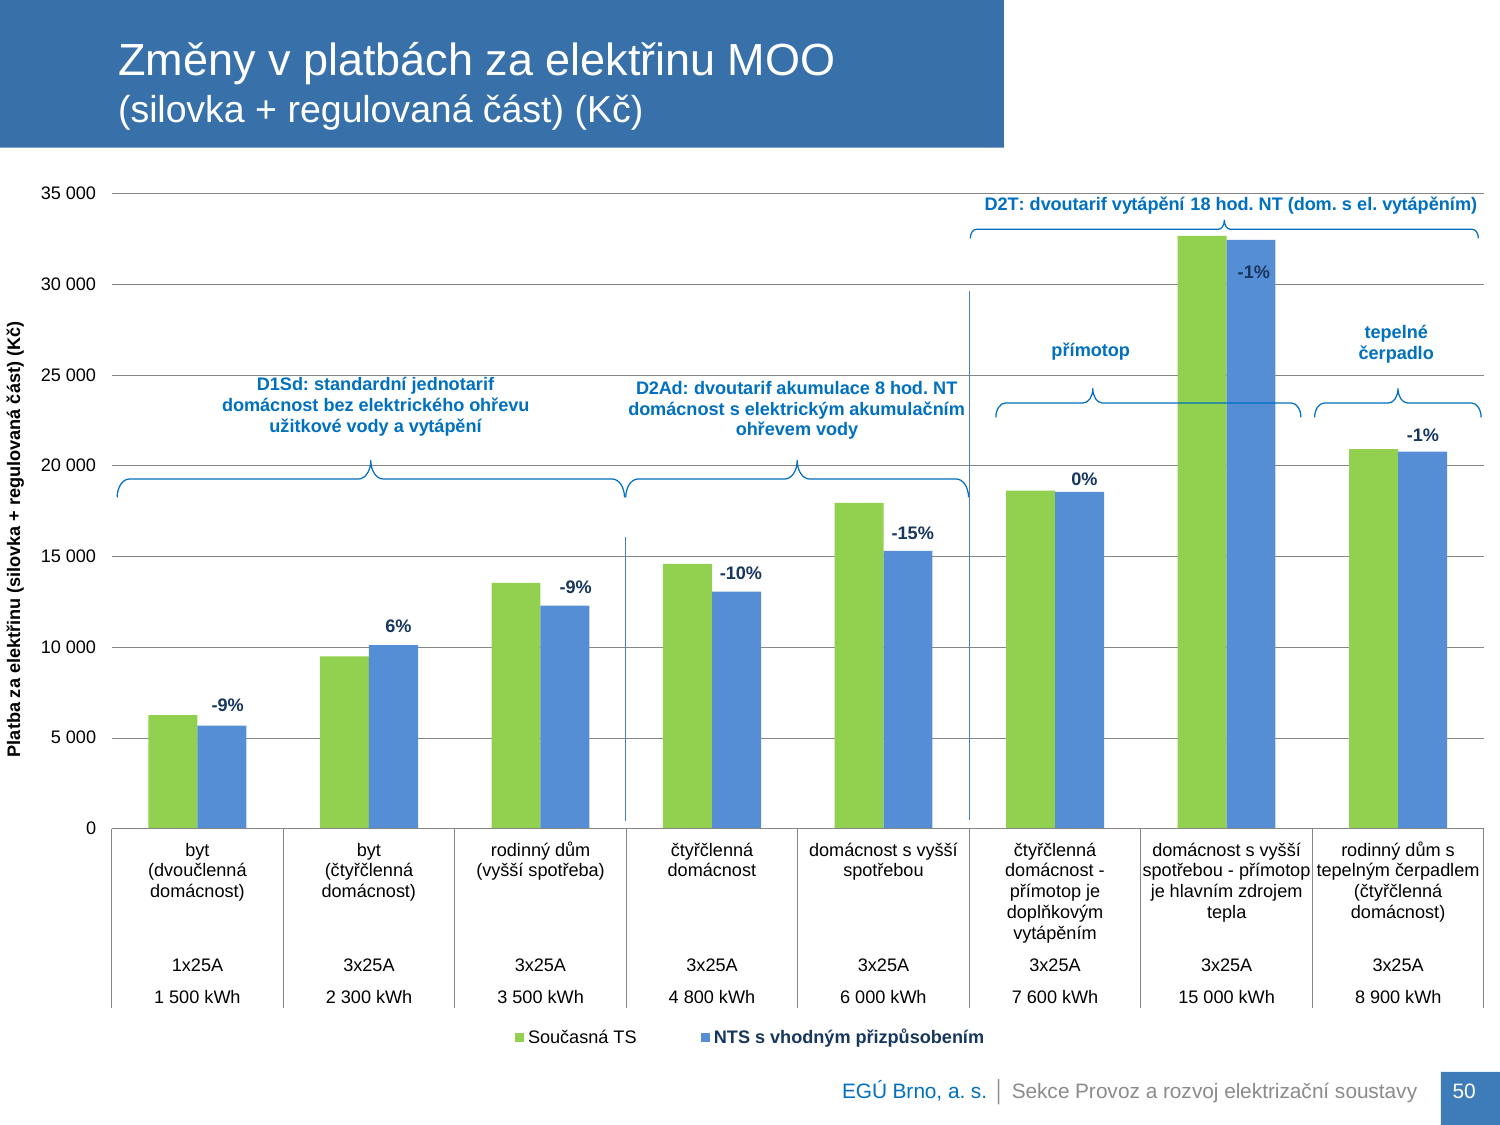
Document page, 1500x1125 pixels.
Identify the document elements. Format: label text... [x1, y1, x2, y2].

title Změny v platbách za elektřinu MOO (silovka + regulovaná část) (Kč) [0, 0, 1004, 148]
footer EGÚ Brno, a. s. │ Sekce Provoz a rozvoj elektrizační soustavy [0, 1071, 1418, 1125]
slide_number 50 [1440, 1071, 1500, 1125]
picture [0, 176, 1500, 1051]
